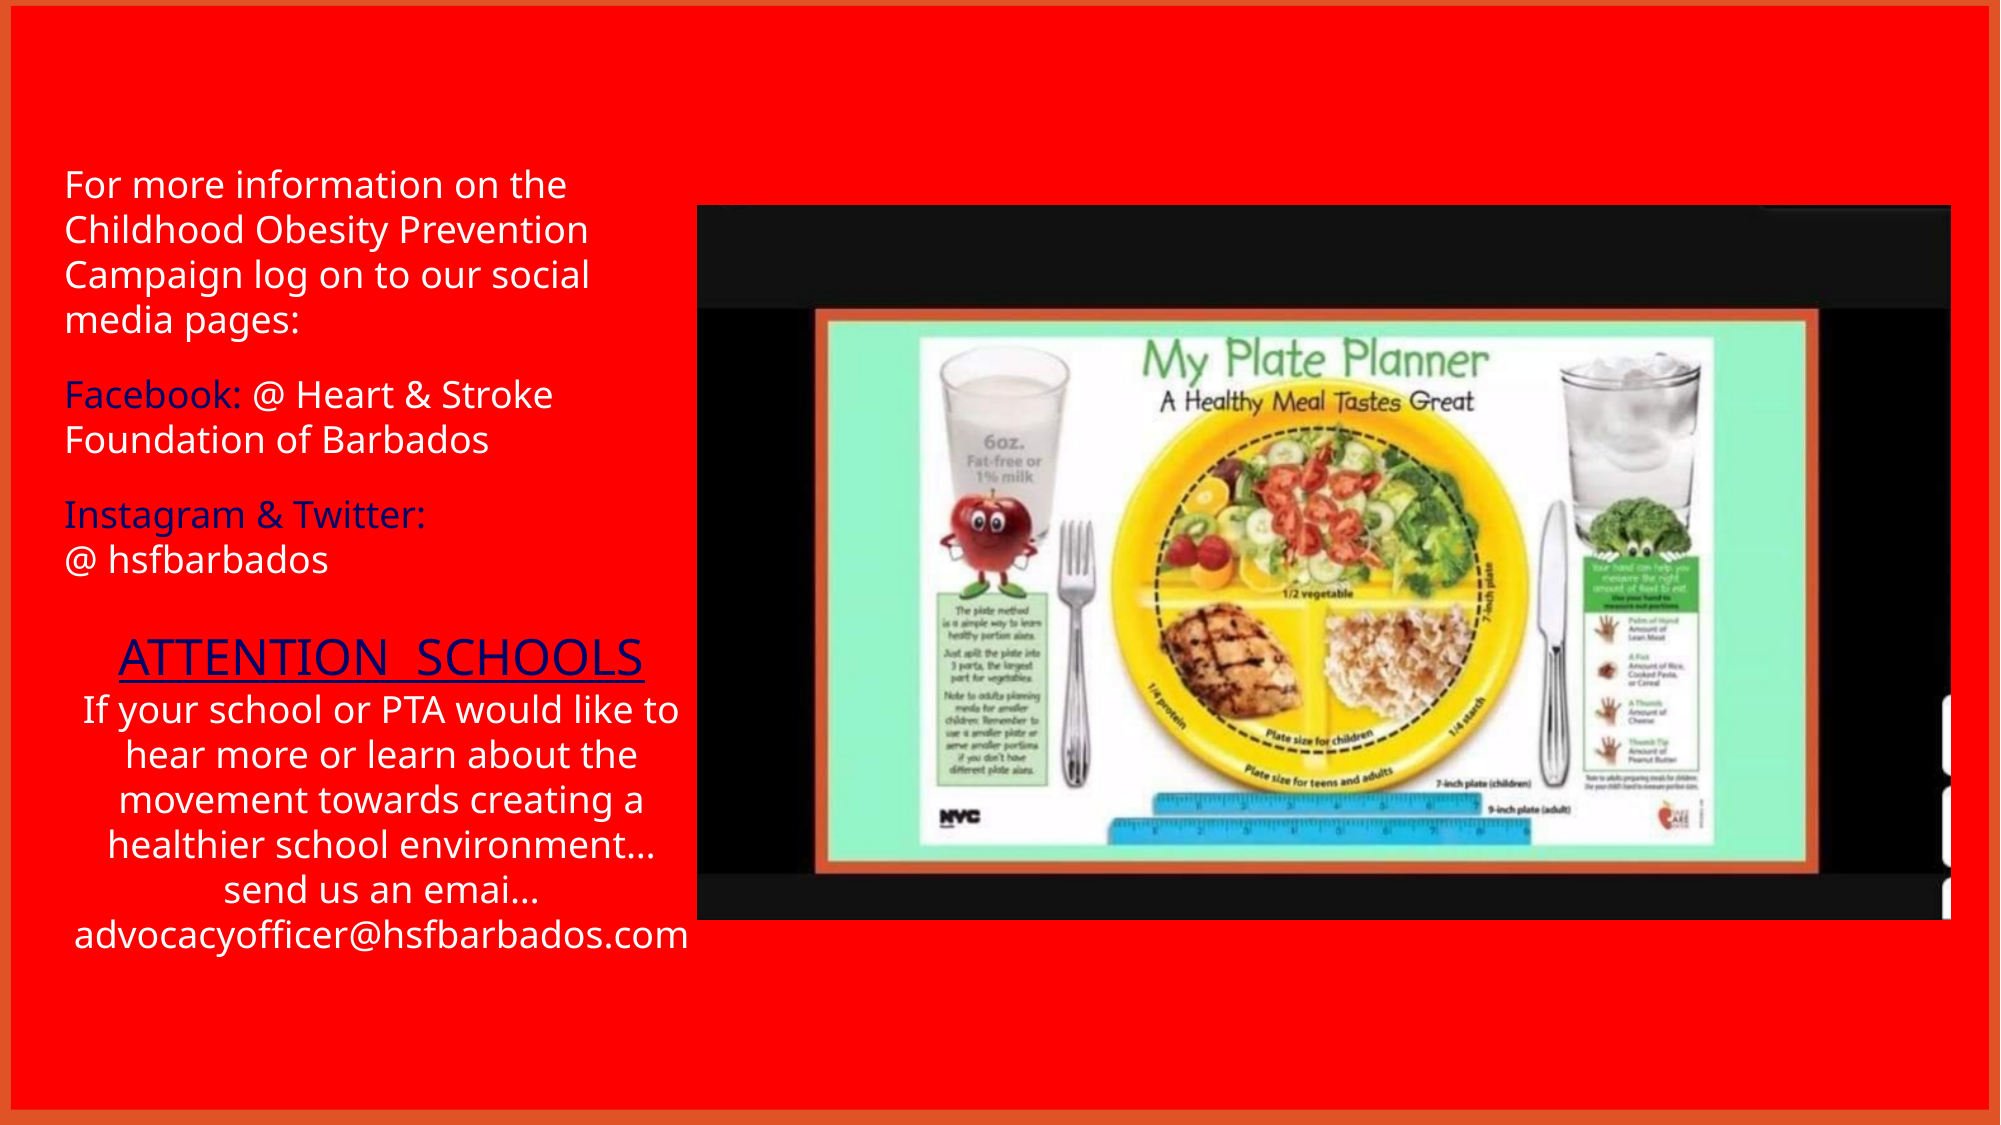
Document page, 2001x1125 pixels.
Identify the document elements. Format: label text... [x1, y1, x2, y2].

picture [697, 205, 1951, 920]
text_box For more information on the Childhood Obesity Prevention Campaign log on to our social media pages: Facebook: @ Heart & Stroke Foundation of Barbados Instagram & Twitter: @ hsfbarbados ATTENTION SCHOOLS If your school or PTA would like to hear more or learn about the movement towards creating a healthier school environment… send us an emai… advocacyofficer@hsfbarbados.com [49, 153, 715, 964]
text_box [10, 5, 1989, 1110]
